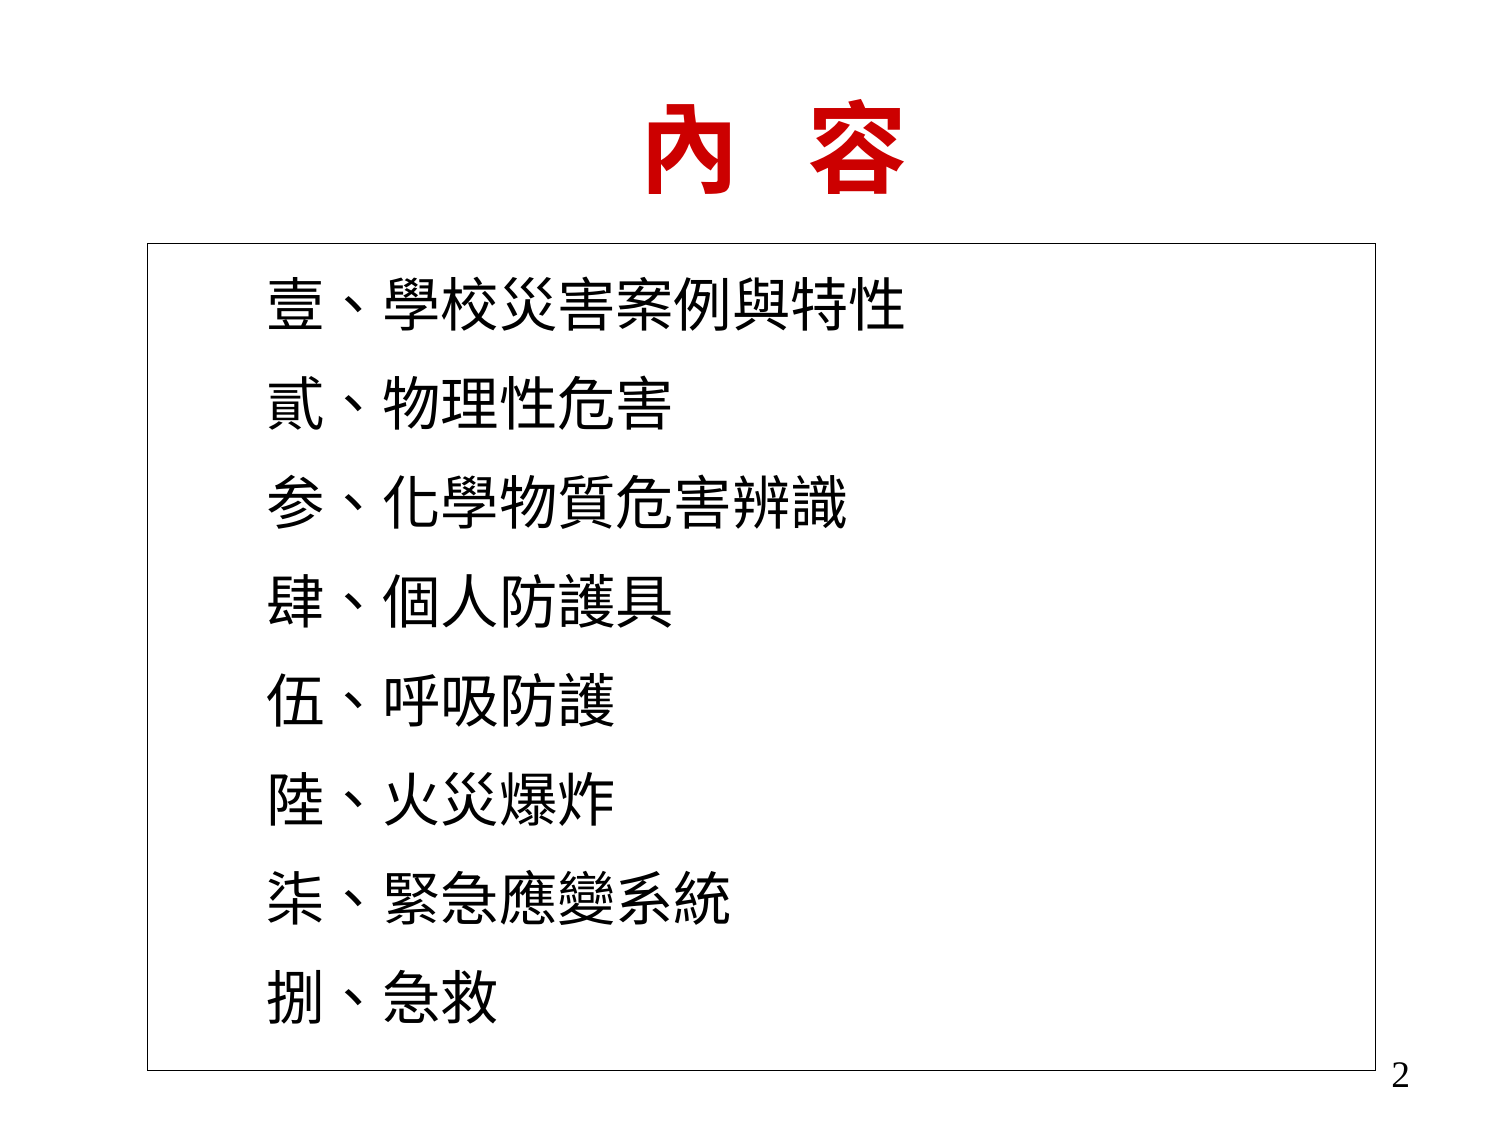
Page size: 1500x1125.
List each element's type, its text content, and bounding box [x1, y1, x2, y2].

text_box 內 容 [407, 78, 1141, 213]
subtitle 壹、學校災害案例與特性 貳、物理性危害 参、化學物質危害辨識 肆、個人防護具 伍、呼吸防護 陸、火災爆炸 柒、緊急應變系統 捌、急救 [147, 243, 1376, 1071]
slide_number 2 [1074, 1042, 1425, 1103]
